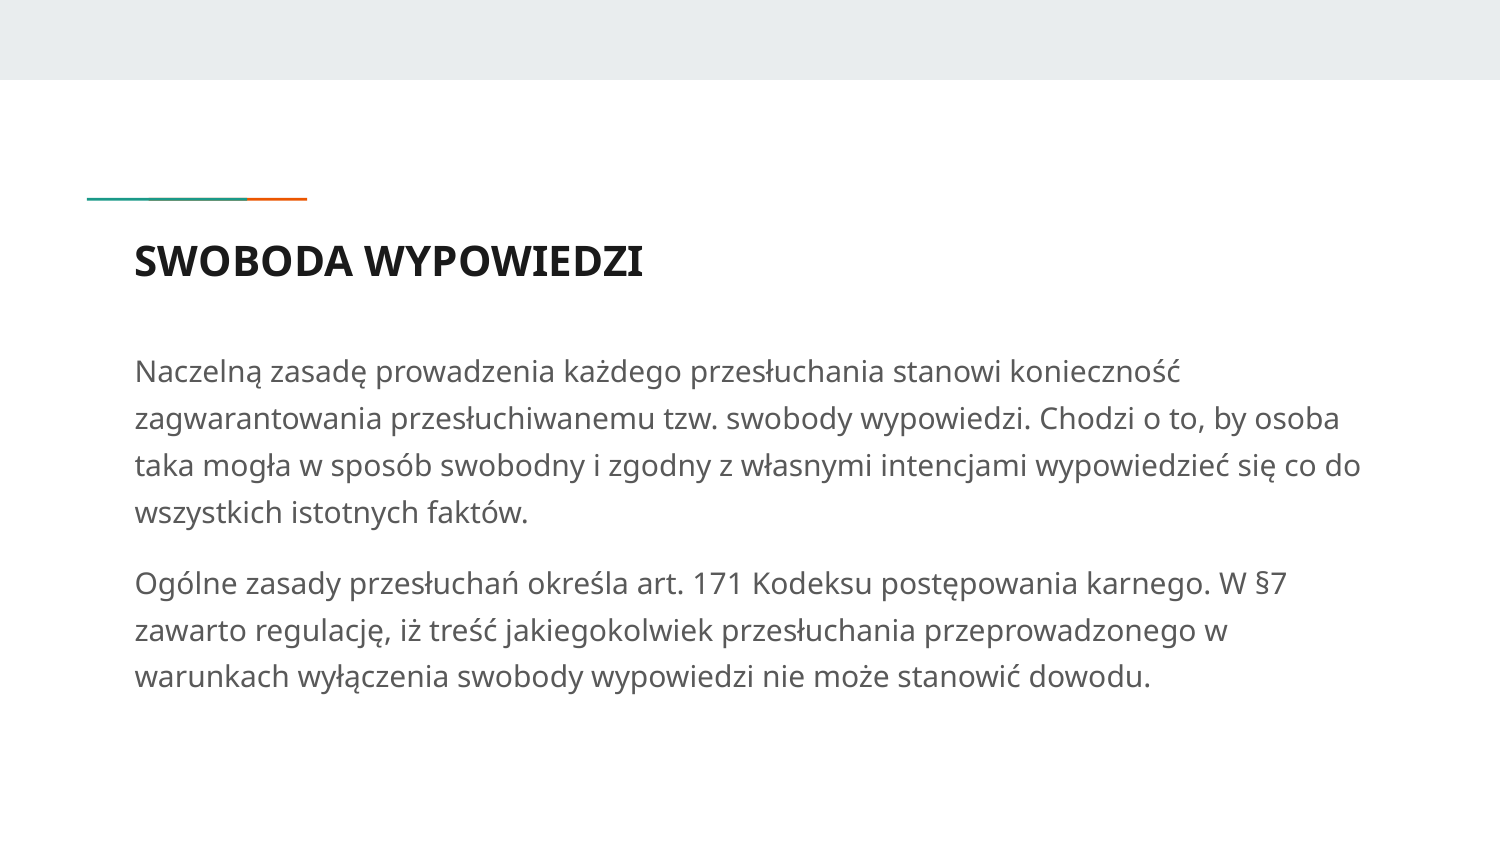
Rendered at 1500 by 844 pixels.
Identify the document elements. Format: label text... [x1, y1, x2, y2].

title SWOBODA WYPOWIEDZI [119, 216, 1381, 265]
list Naczelną zasadę prowadzenia każdego przesłuchania stanowi konieczność zagwarantowania przesłuchiwanemu tzw. swobody wypowiedzi. Chodzi o to, by osoba taka mogła w sposób swobodny i zgodny z własnymi intencjami wypowiedzieć się co do wszystkich istotnych faktów. Ogólne zasady przesłuchań określa art. 171 Kodeksu postępowania karnego. W §7 zawarto regulację, iż treść jakiegokolwiek przesłuchania przeprowadzonego w warunkach wyłączenia swobody wypowiedzi nie może stanowić dowodu. [119, 265, 1381, 712]
